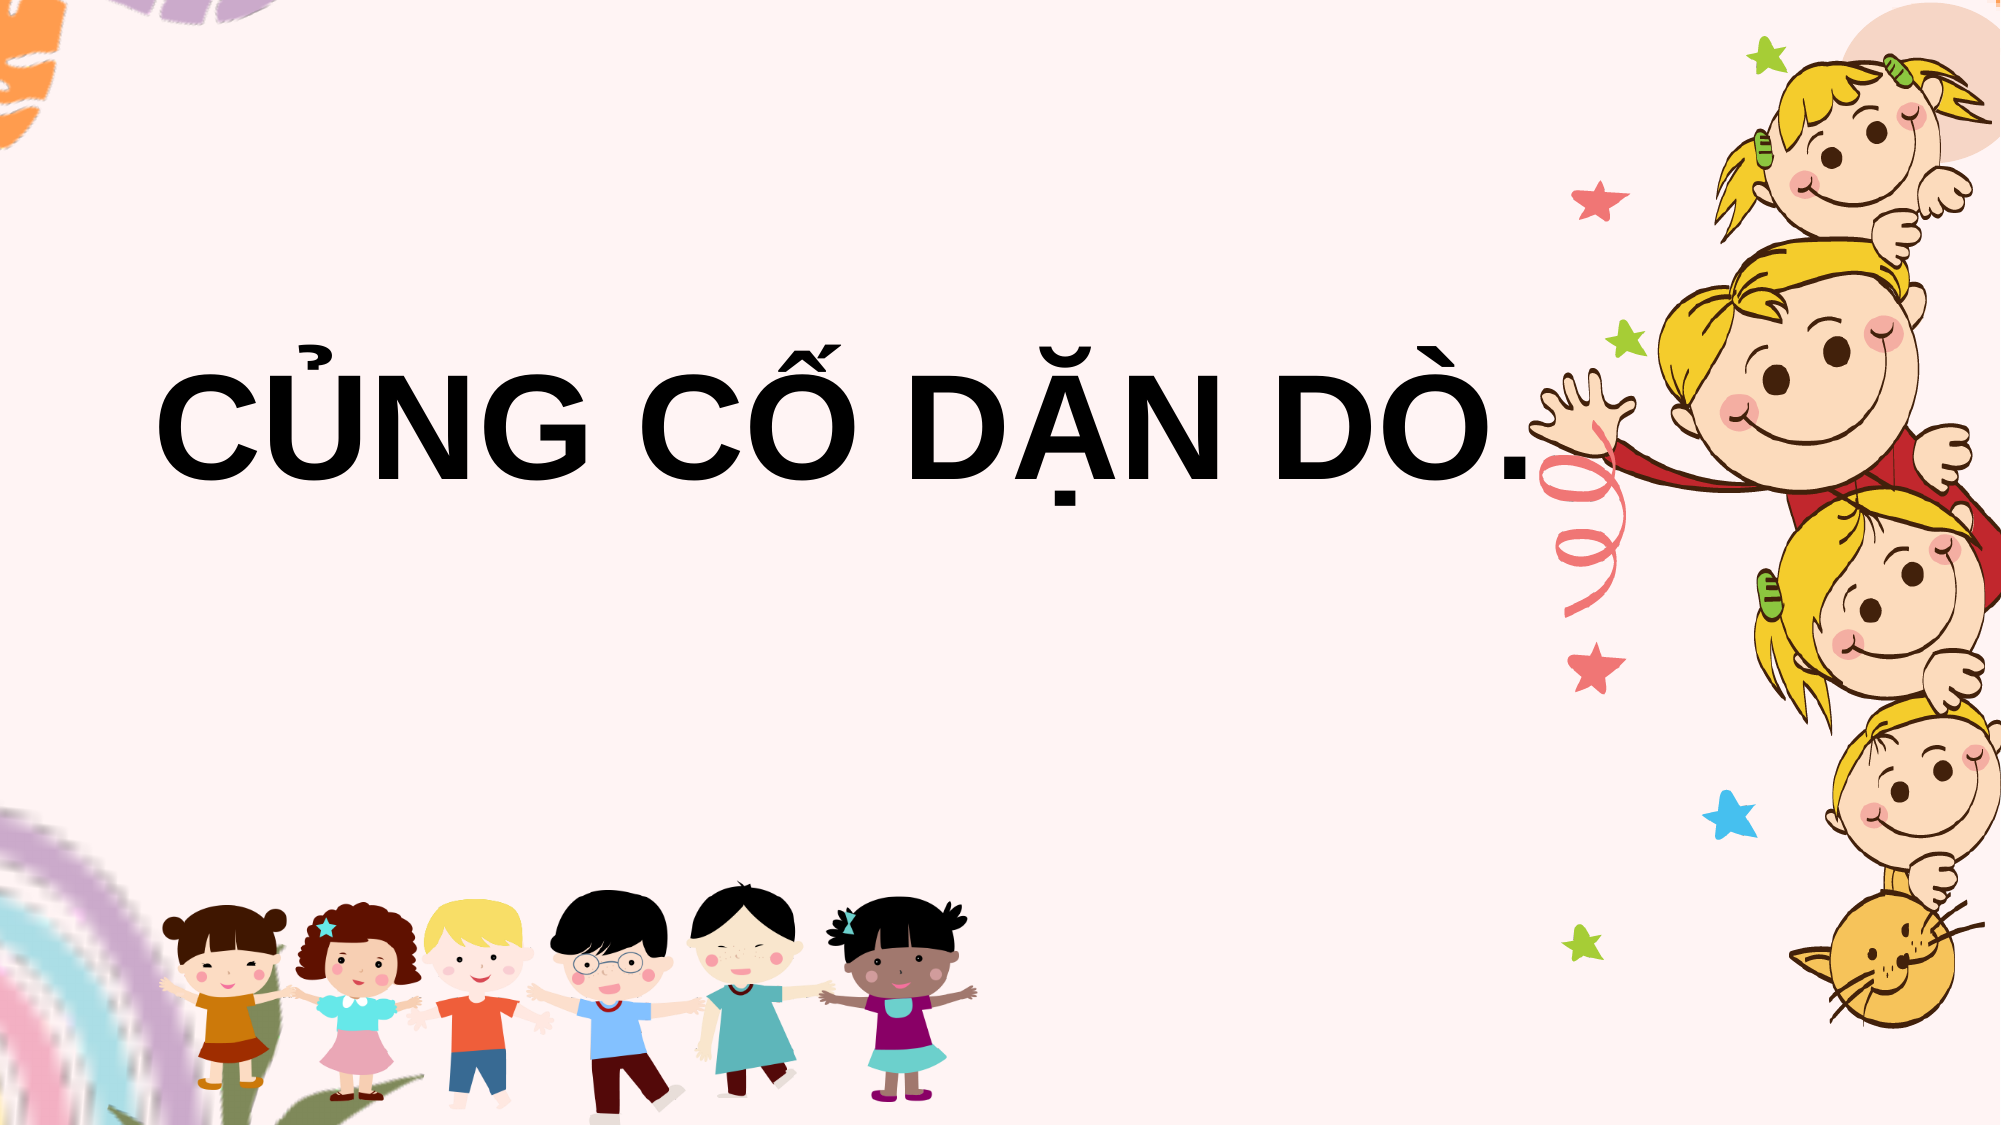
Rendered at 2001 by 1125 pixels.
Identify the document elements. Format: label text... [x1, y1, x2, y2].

picture [0, 0, 2001, 1125]
text_box CỦNG CỐ DẶN DÒ. [138, 322, 1512, 518]
